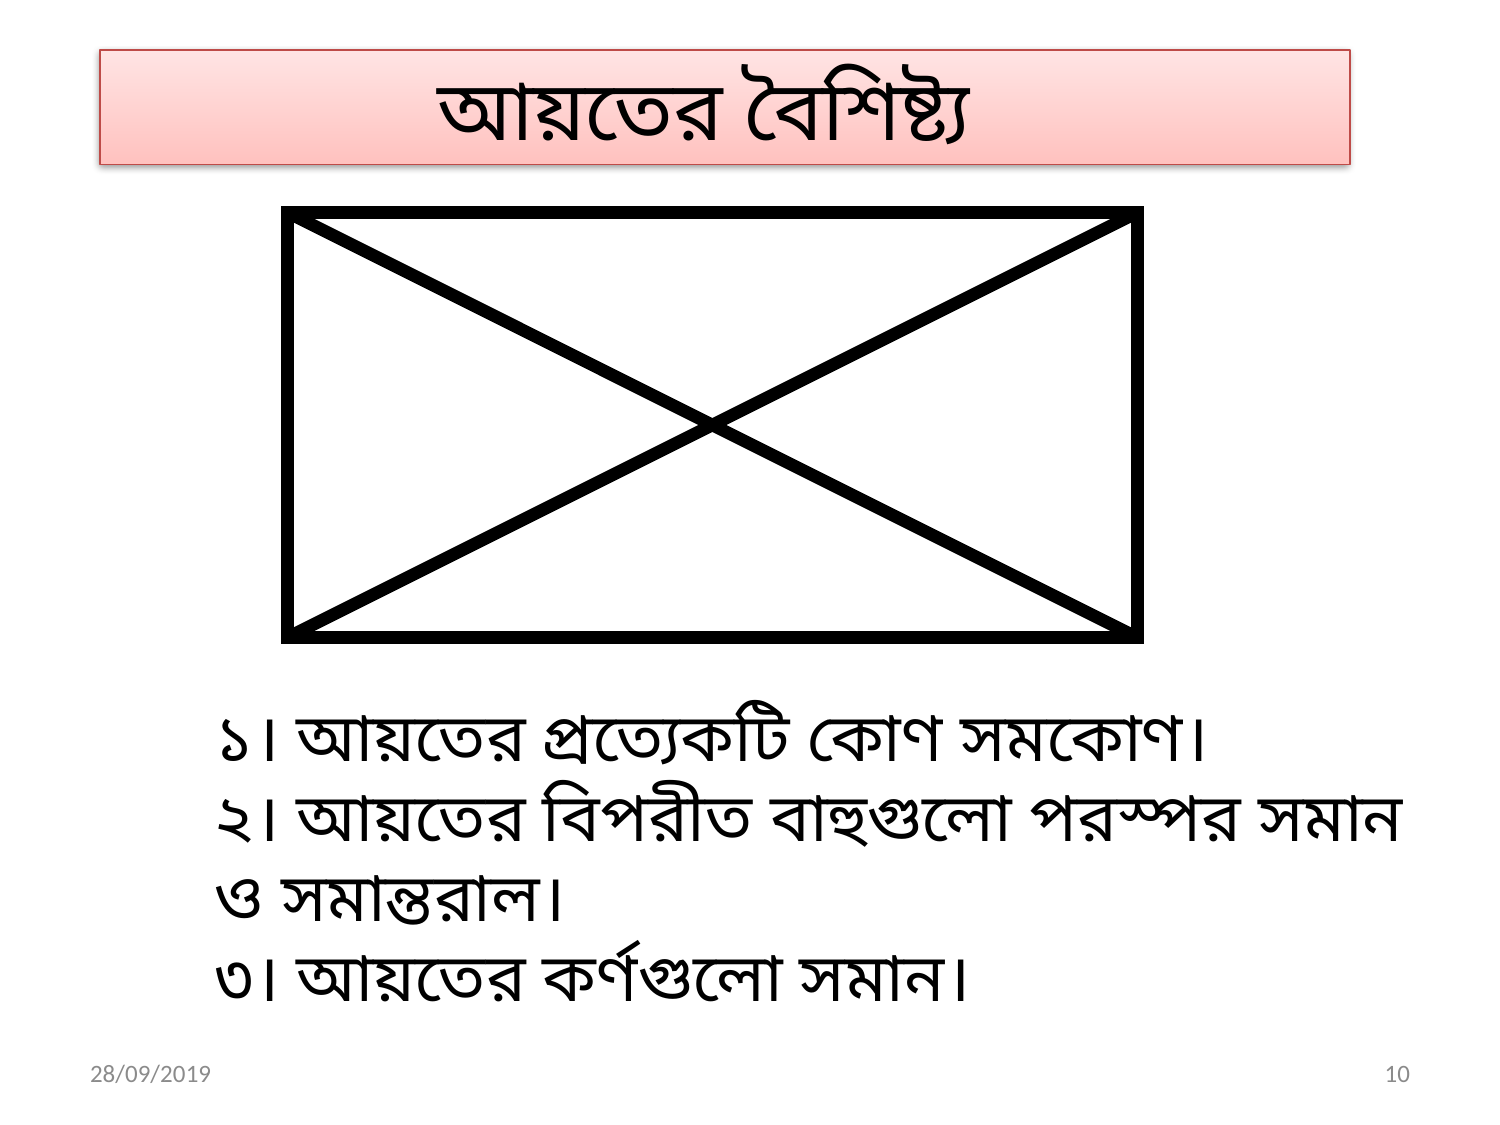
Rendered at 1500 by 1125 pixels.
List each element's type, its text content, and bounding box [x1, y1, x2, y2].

text_box ১। আয়তের প্রত্যেকটি কোণ সমকোণ। ২। আয়তের বিপরীত বাহুগুলো পরস্পর সমান ও সমান্তরাল। ৩। আয়তের কর্ণগুলো সমান। [200, 687, 1438, 1023]
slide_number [75, 1042, 425, 1103]
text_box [287, 212, 1138, 638]
slide_number 10 [1074, 1042, 1425, 1103]
text_box আয়তের বৈশিষ্ট্য [99, 49, 1351, 165]
